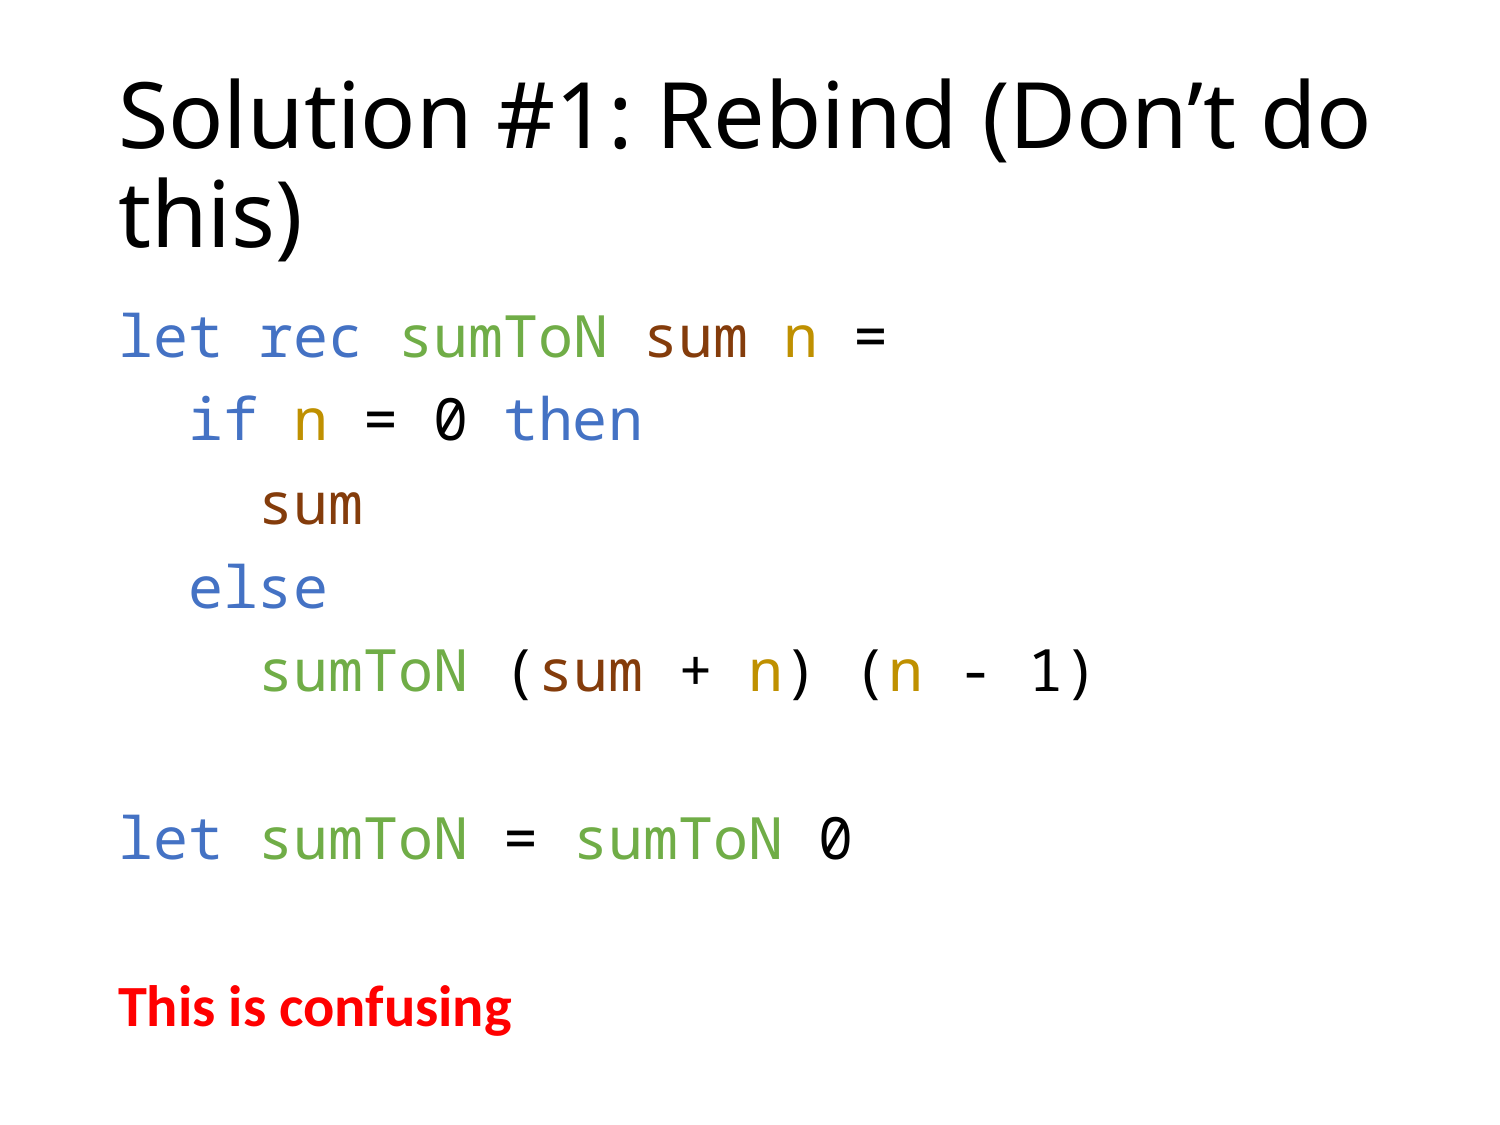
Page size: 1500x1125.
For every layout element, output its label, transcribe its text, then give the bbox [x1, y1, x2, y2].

list let rec sumToN sum n = if n = 0 then sum else sumToN (sum + n) (n - 1) let sumToN = sumToN 0 This is confusing [103, 299, 1397, 1098]
title Solution #1: Rebind (Don’t do this) [103, 59, 1436, 278]
